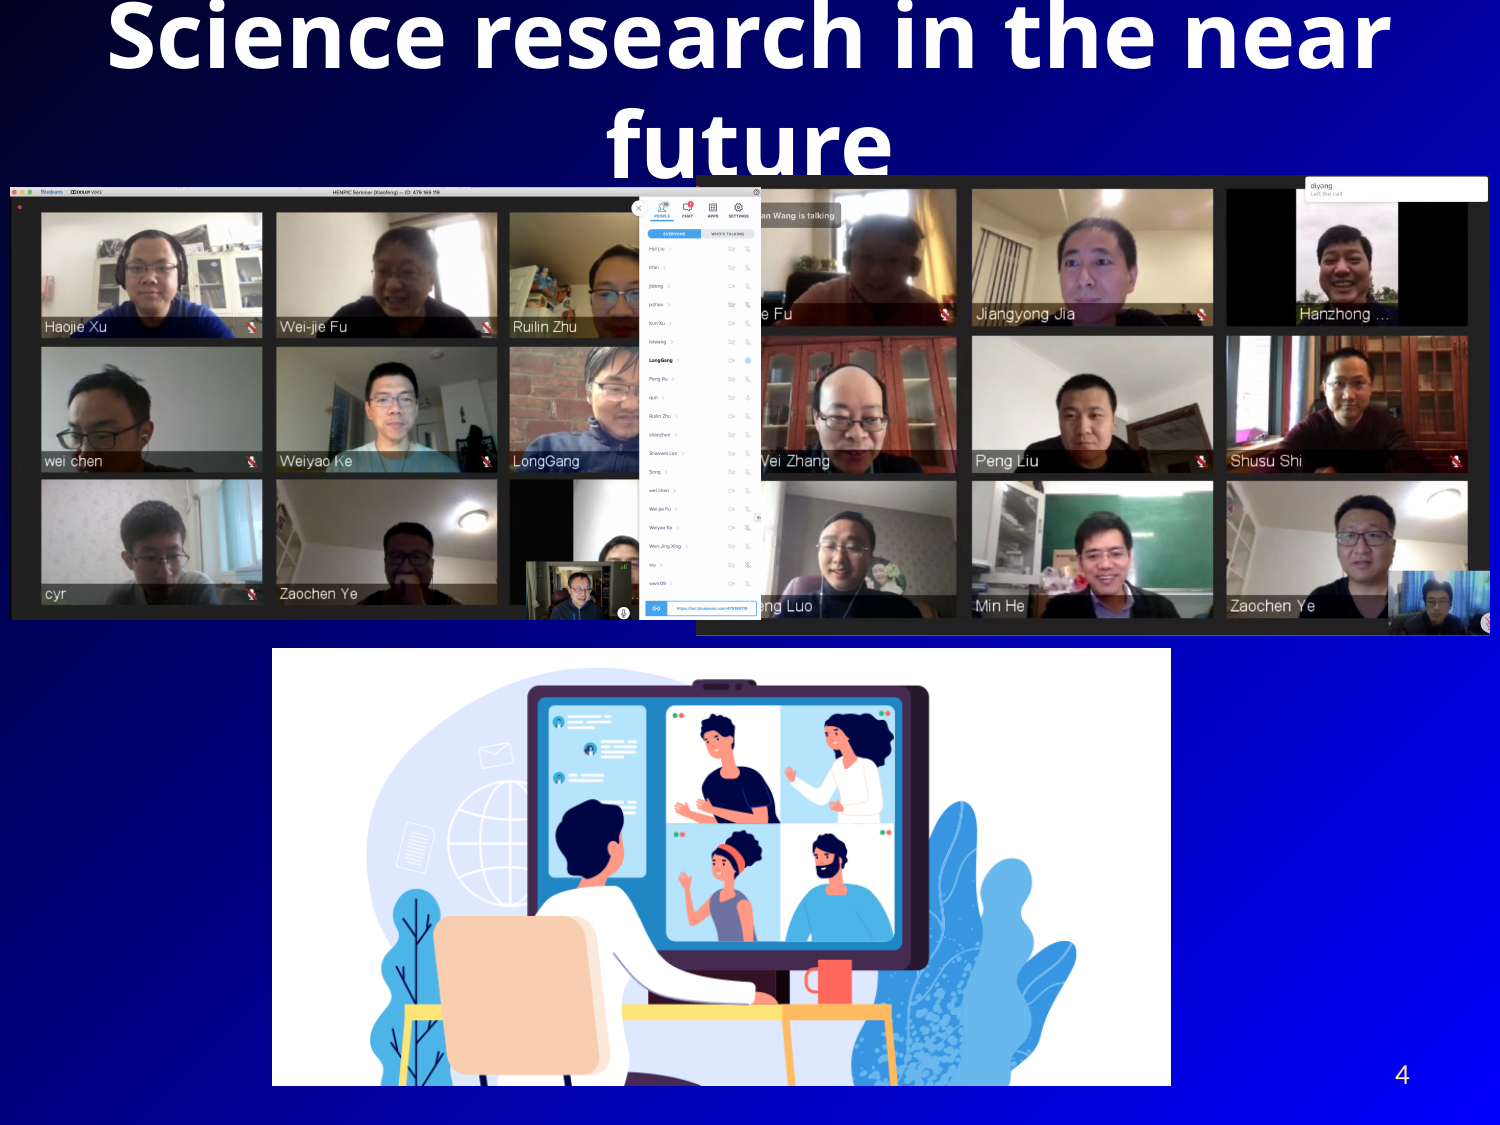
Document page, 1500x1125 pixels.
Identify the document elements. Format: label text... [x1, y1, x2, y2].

picture [9, 175, 1490, 636]
slide_number 4 [1074, 1042, 1425, 1103]
title Science research in the near future [0, 0, 1500, 175]
picture [272, 647, 1171, 1086]
